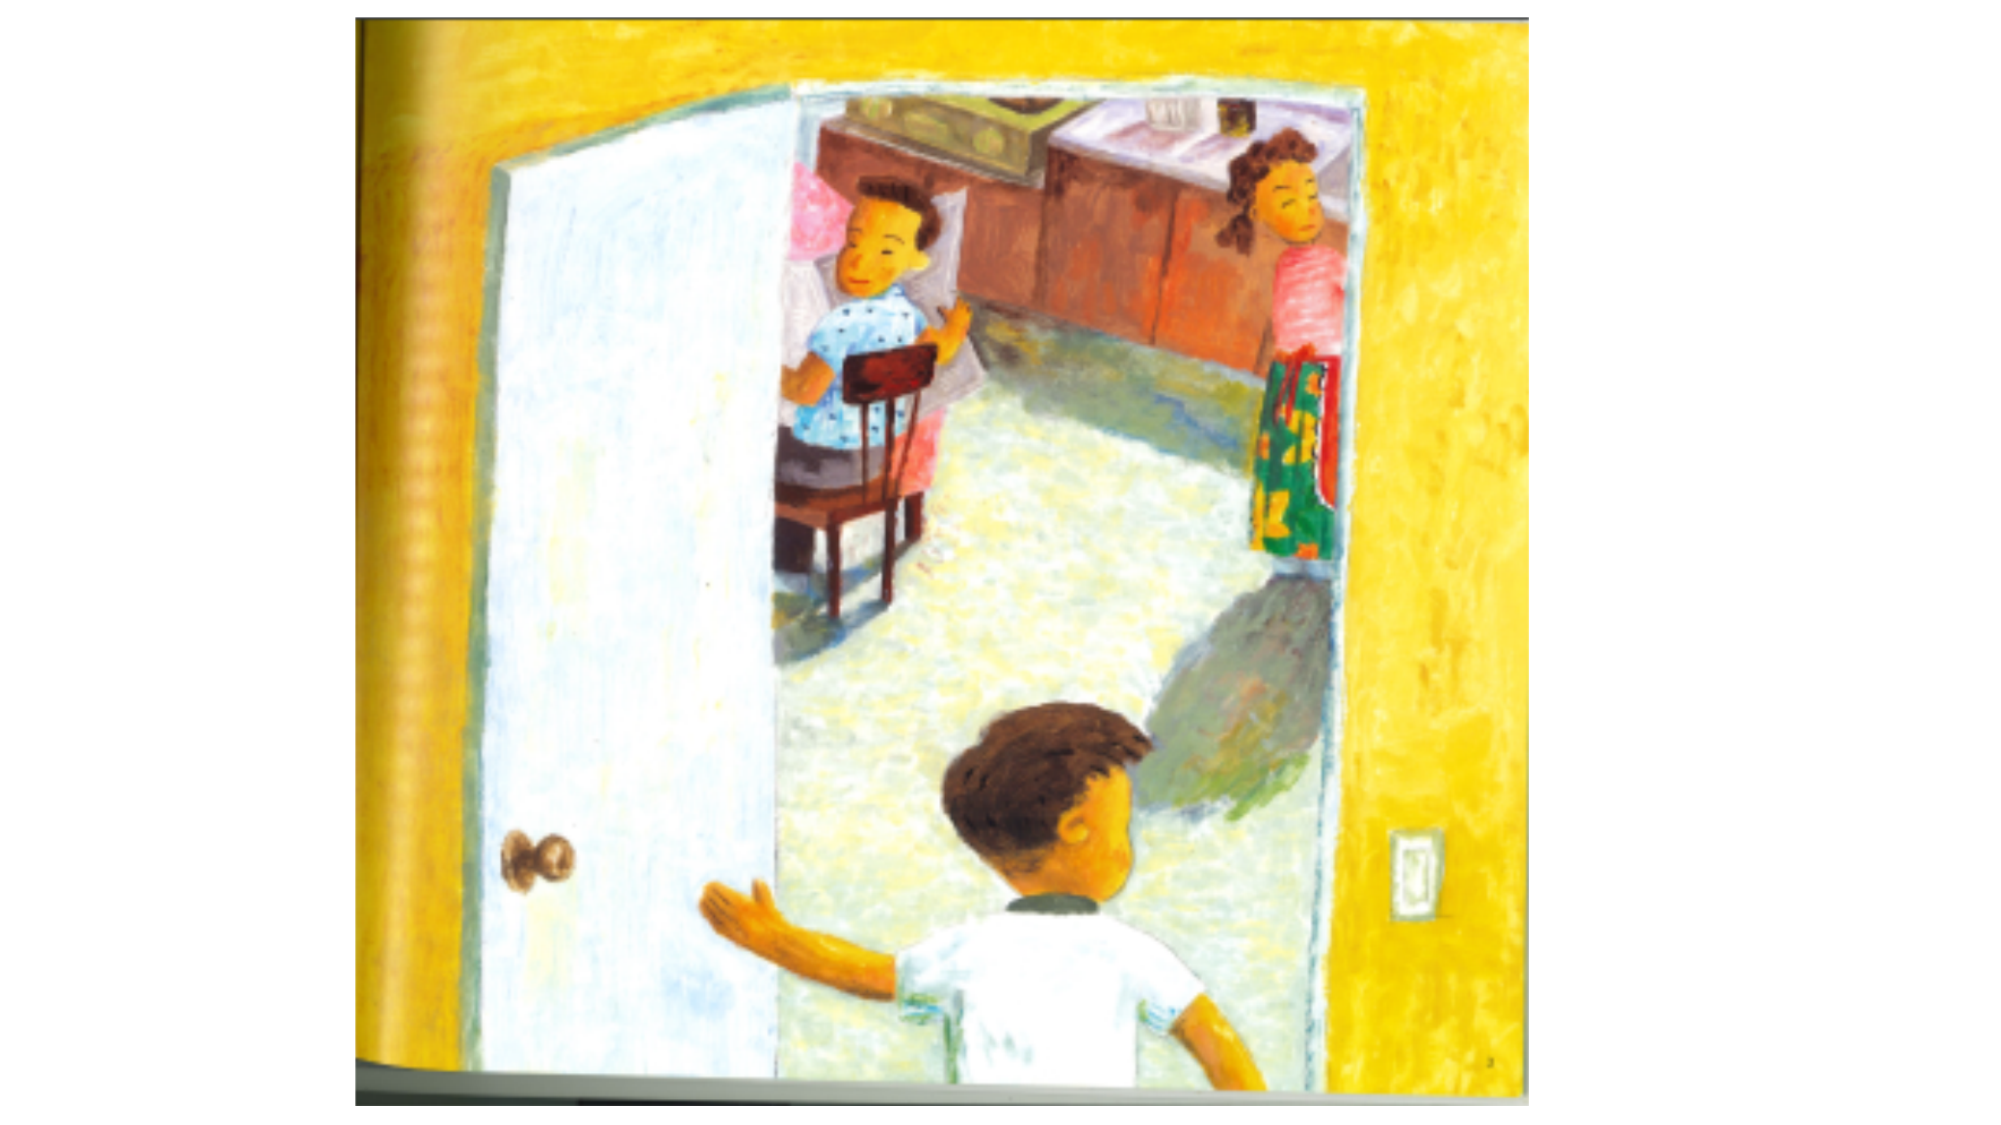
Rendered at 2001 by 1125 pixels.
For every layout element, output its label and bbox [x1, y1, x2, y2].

picture [354, 16, 1529, 1106]
